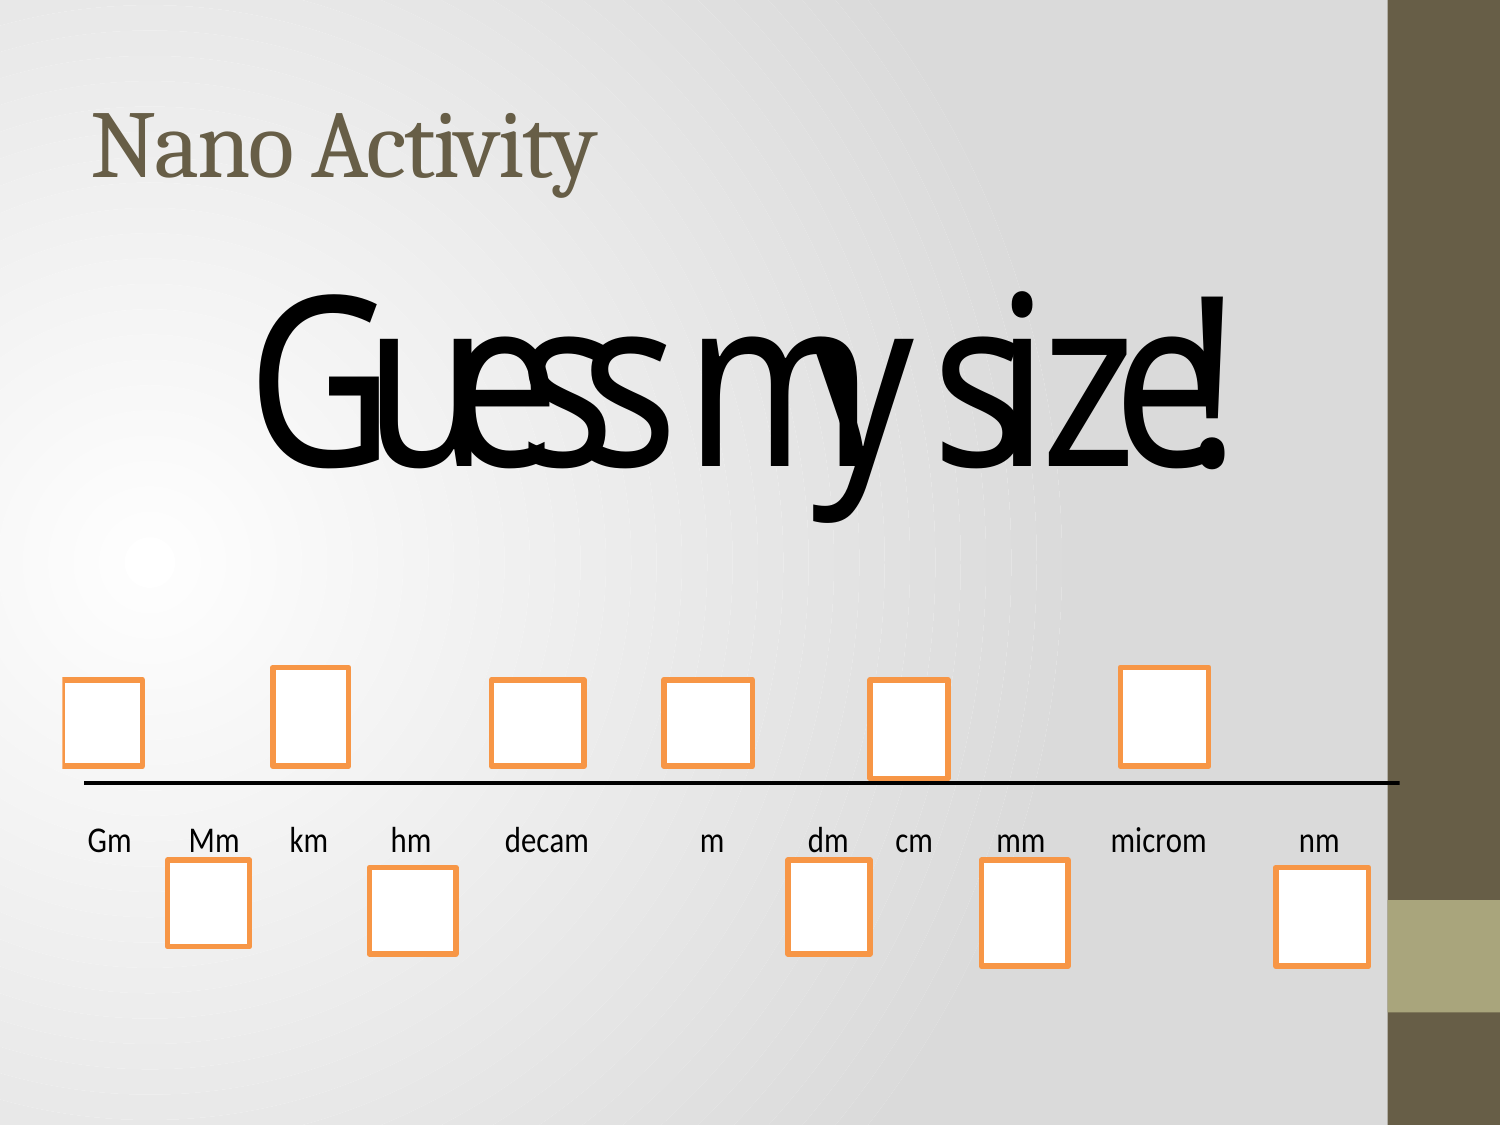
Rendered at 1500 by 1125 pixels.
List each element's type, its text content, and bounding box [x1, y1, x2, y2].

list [61, 286, 1401, 988]
title Nano Activity [75, 45, 1325, 233]
